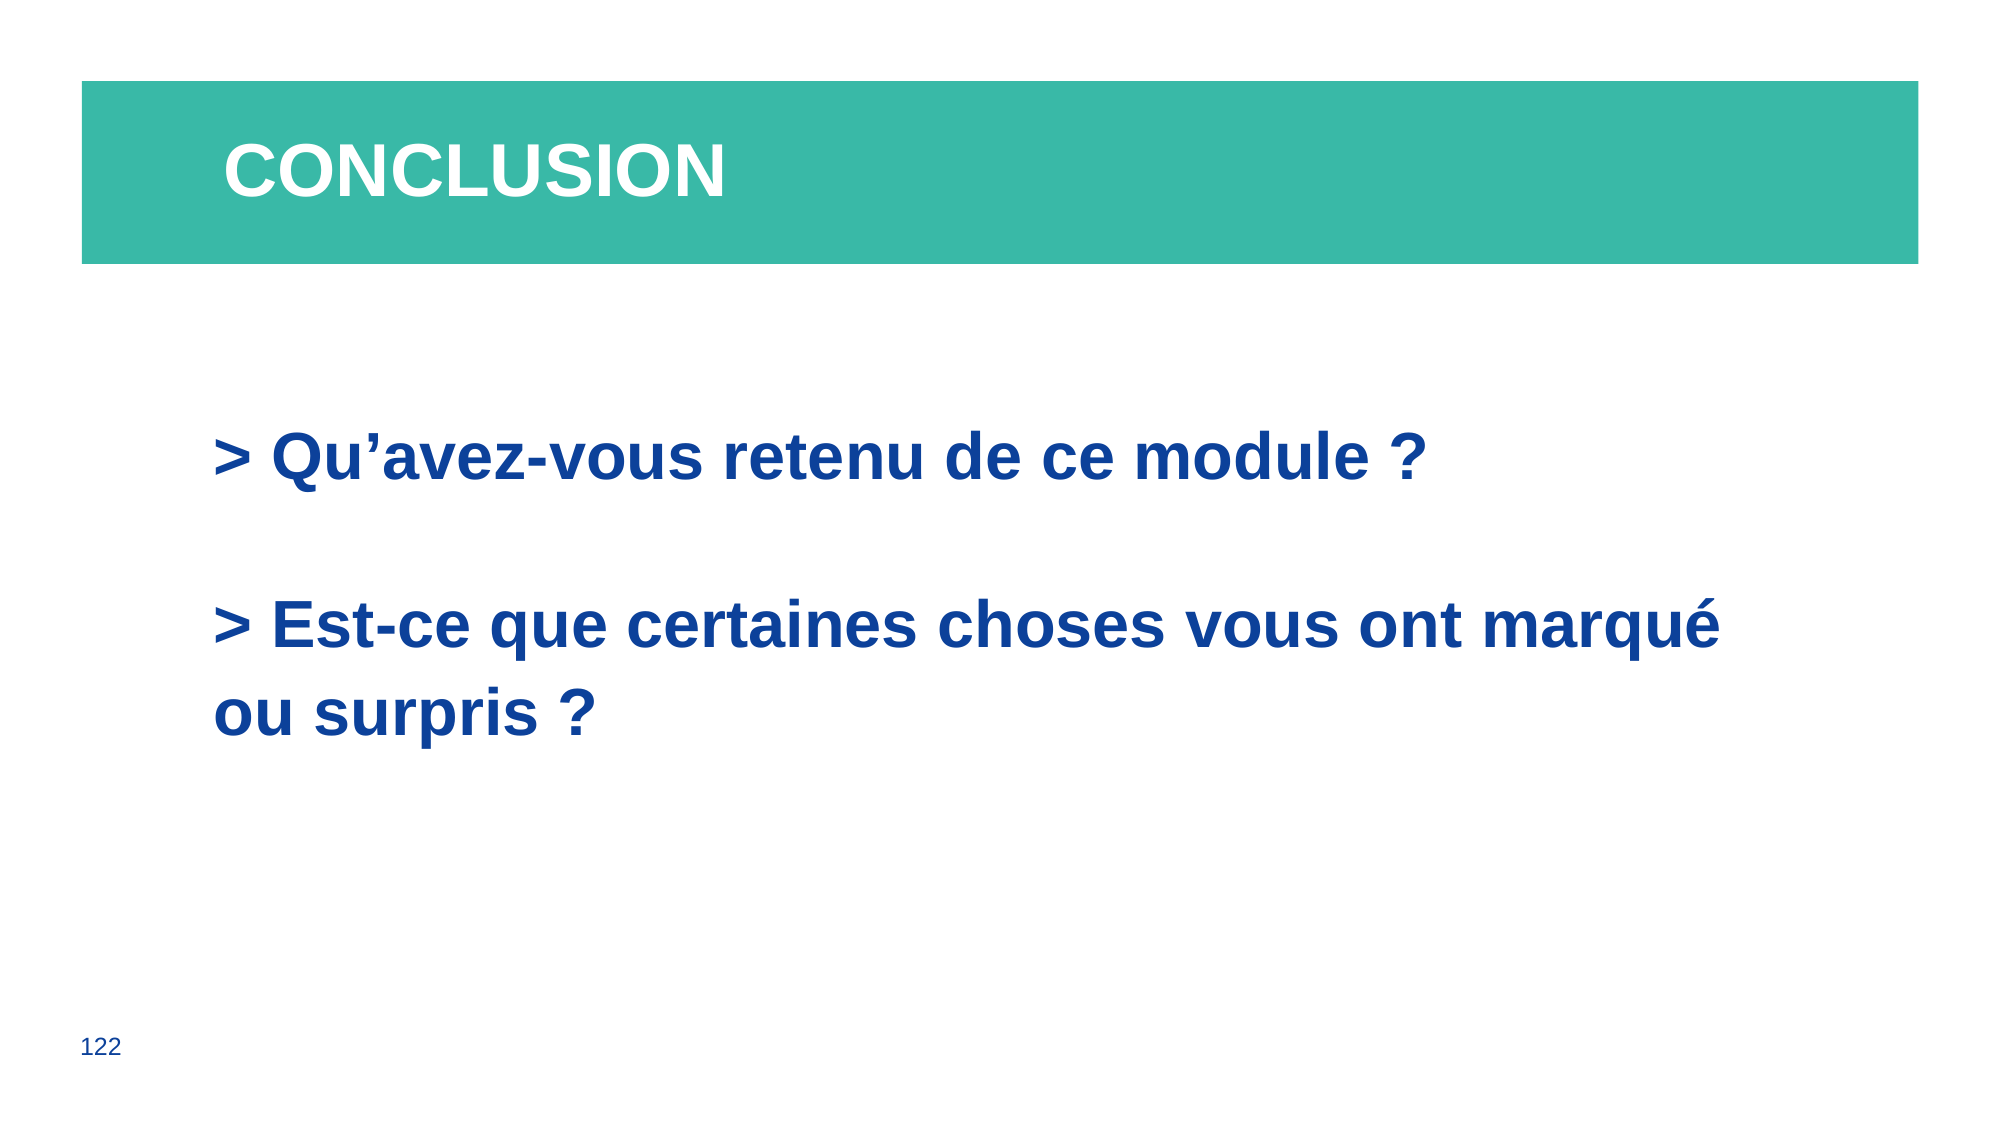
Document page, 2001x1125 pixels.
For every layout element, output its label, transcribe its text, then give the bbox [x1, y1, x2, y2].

slide_number 122 [64, 1021, 183, 1070]
list > Qu’avez-vous retenu de ce module ? > Est-ce que certaines choses vous ont marqué ou surpris ? [198, 397, 1802, 1004]
title Conclusion [81, 81, 1919, 265]
